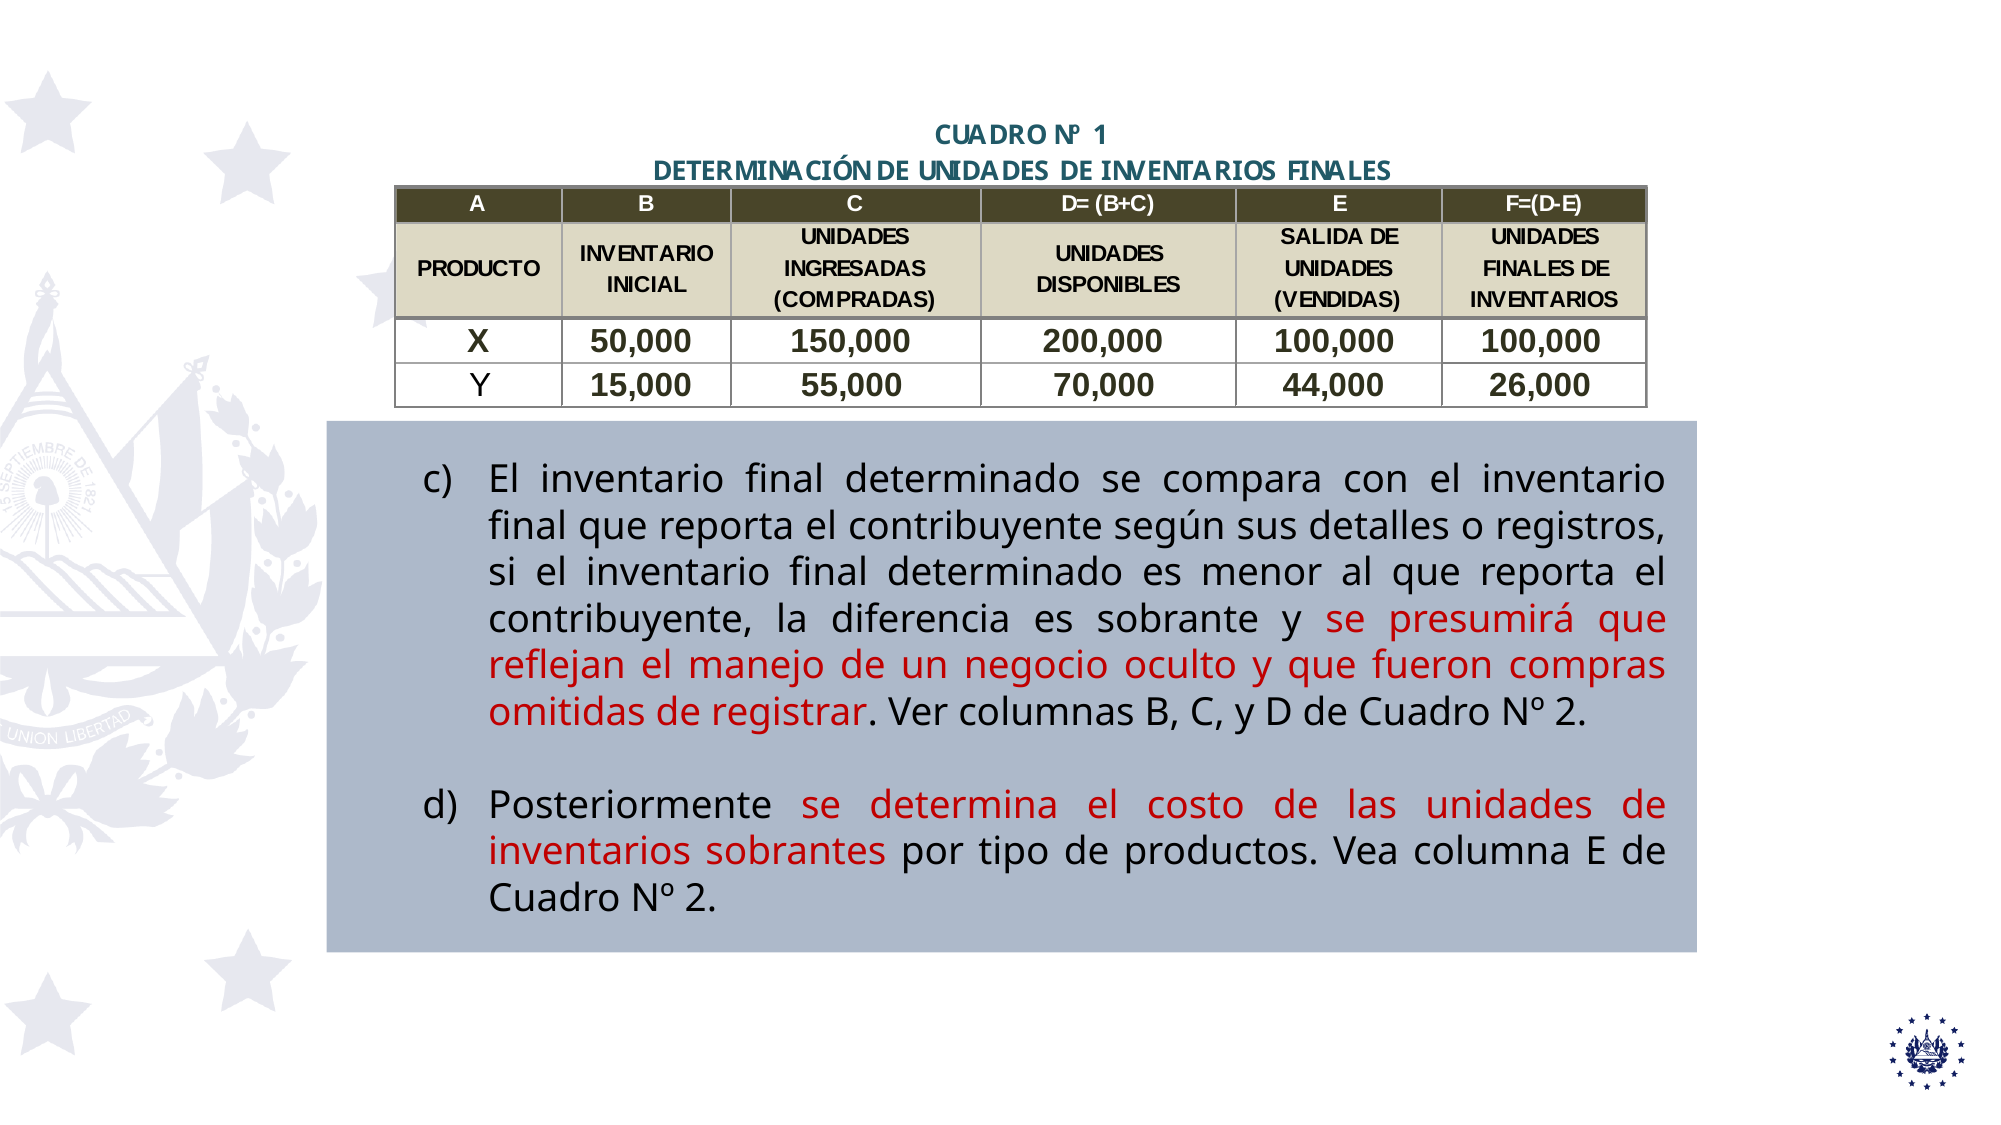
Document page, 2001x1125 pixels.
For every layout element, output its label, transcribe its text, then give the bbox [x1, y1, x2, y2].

text_box El inventario final determinado se compara con el inventario final que reporta el contribuyente según sus detalles o registros, si el inventario final determinado es menor al que reporta el contribuyente, la diferencia es sobrante y se presumirá que reflejan el manejo de un negocio oculto y que fueron compras omitidas de registrar. Ver columnas B, C, y D de Cuadro Nº 2. Posteriormente se determina el costo de las unidades de inventarios sobrantes por tipo de productos. Vea columna E de Cuadro Nº 2. [326, 420, 1697, 953]
picture [0, 0, 2000, 1125]
